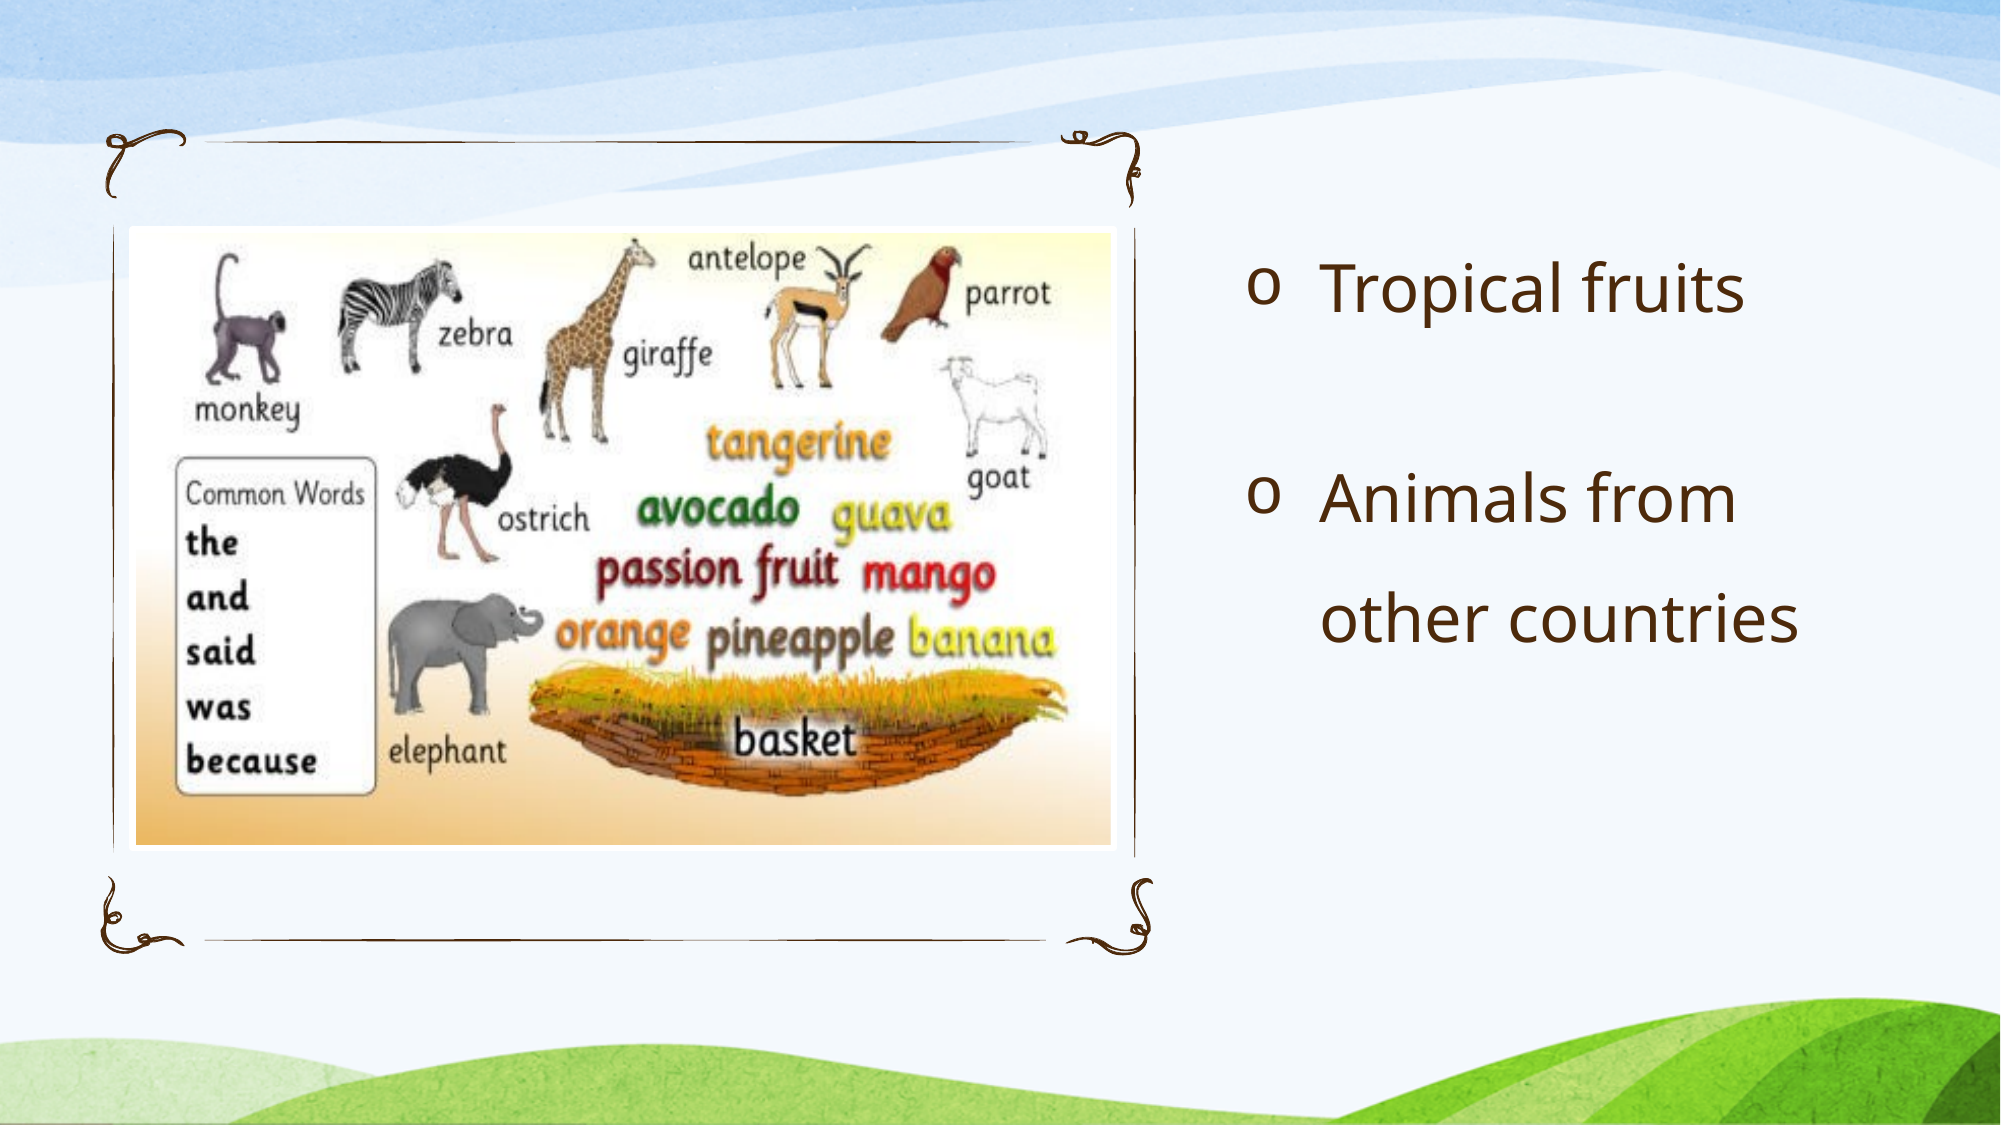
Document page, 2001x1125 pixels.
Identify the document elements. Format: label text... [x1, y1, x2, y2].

picture [0, 0, 2001, 1125]
title Tropical fruits [1229, 218, 1860, 328]
text_box Animals from other countries [1229, 328, 1932, 744]
